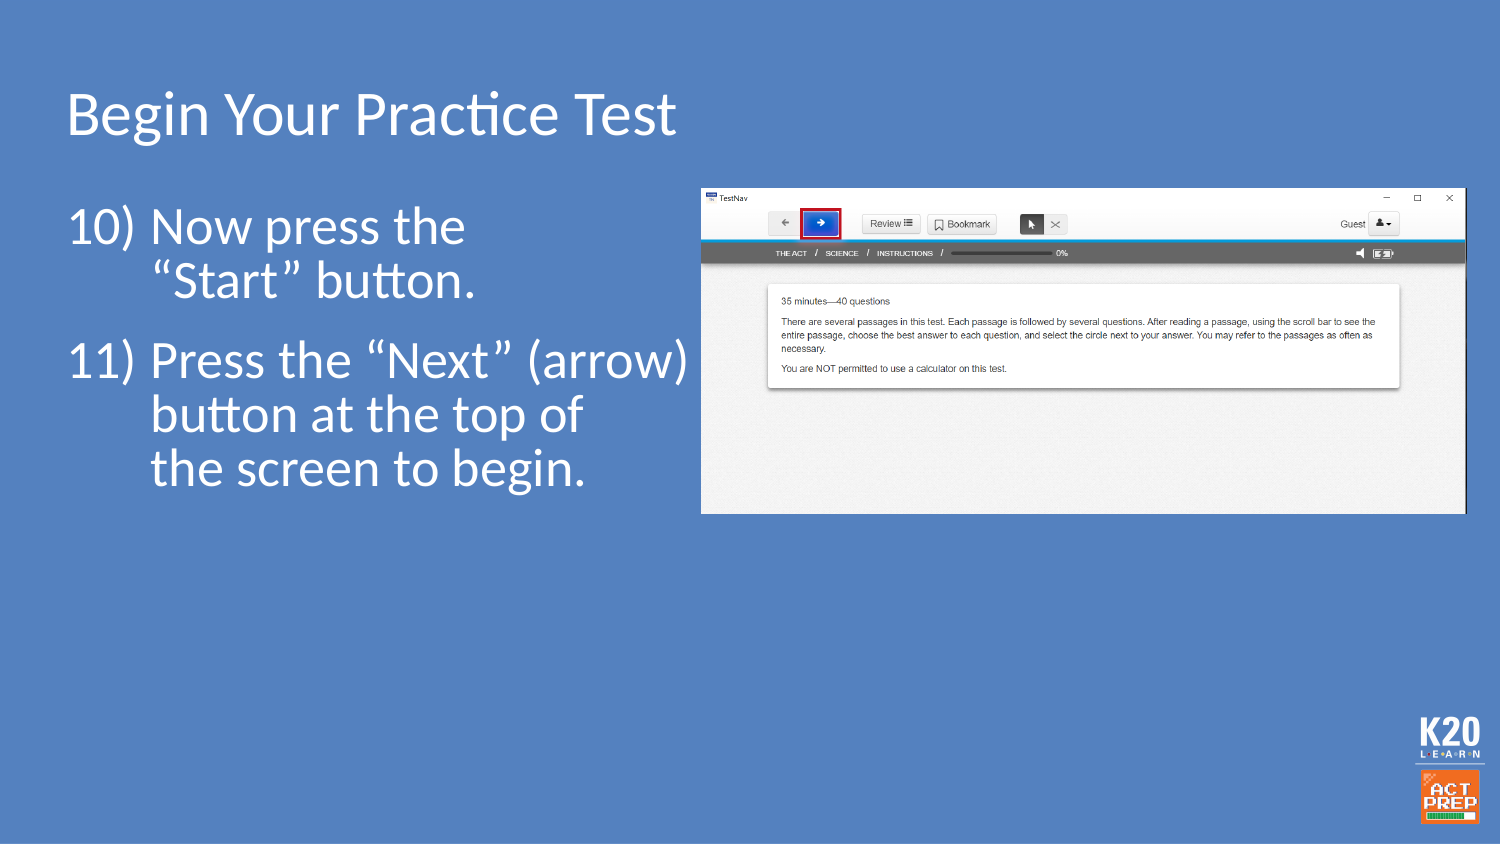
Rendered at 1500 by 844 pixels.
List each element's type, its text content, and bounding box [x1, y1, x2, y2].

picture [0, 0, 1500, 844]
list Now press the “Start” button. Press the “Next” (arrow) button at the top of the screen to begin. [51, 189, 1449, 750]
title Begin Your Practice Test [51, 72, 1449, 167]
